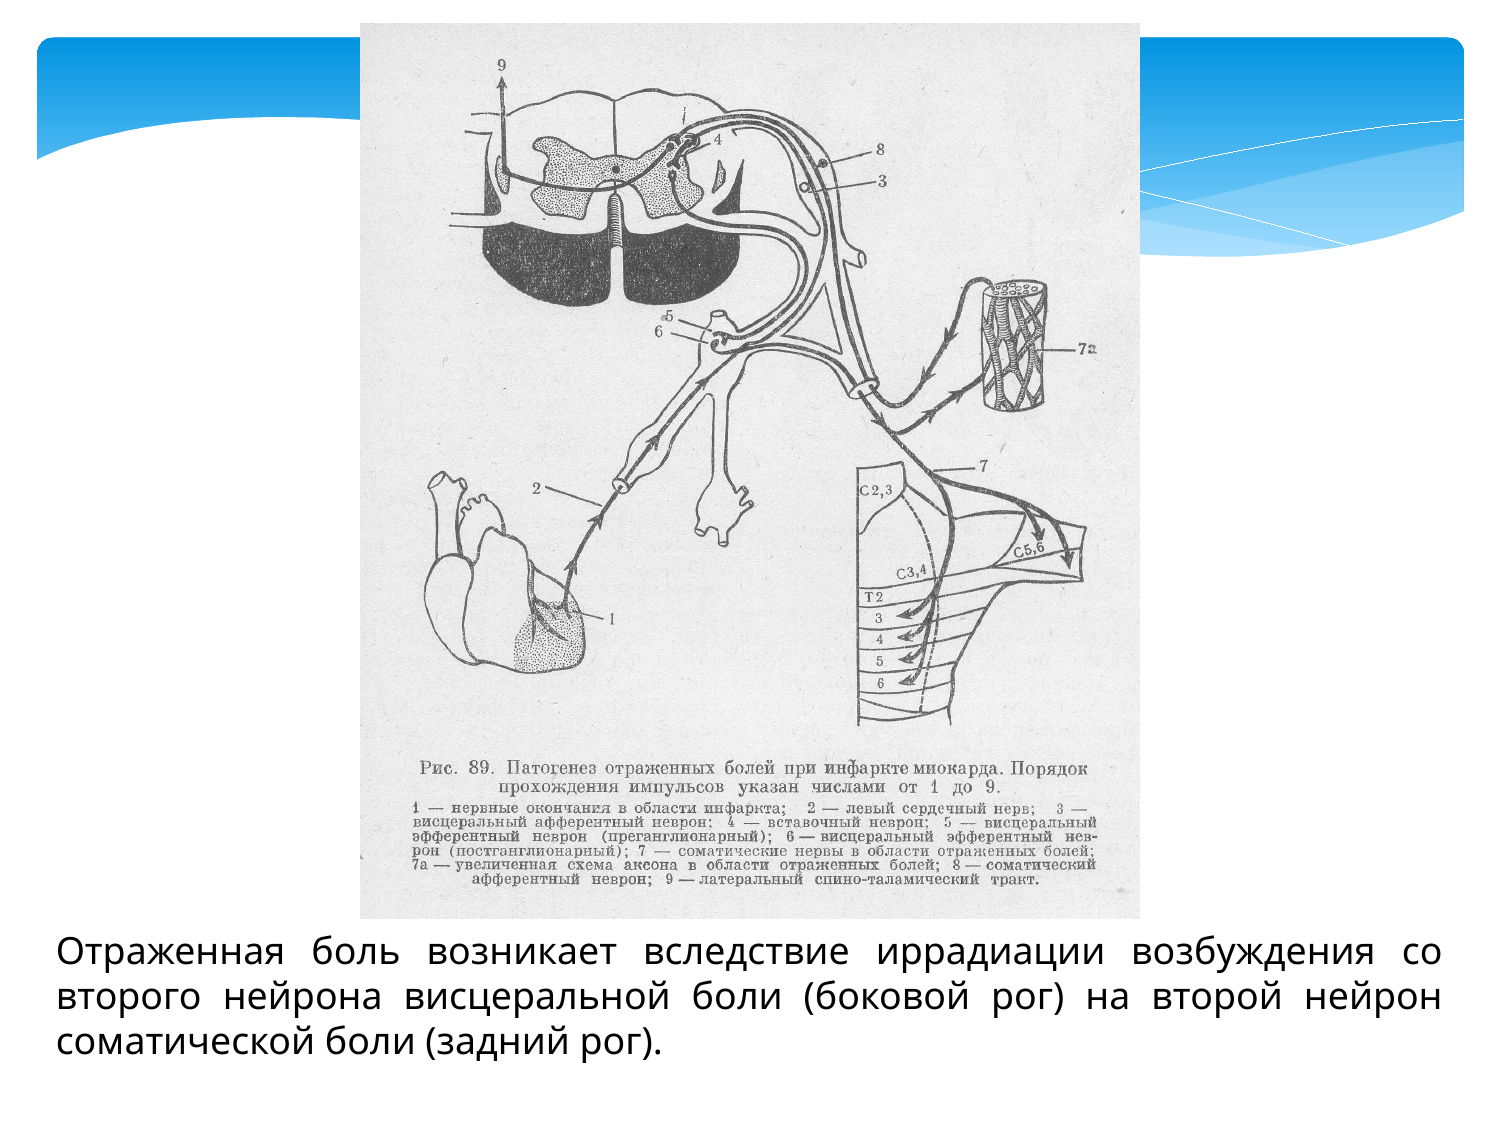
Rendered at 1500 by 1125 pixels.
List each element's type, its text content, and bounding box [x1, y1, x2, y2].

picture [358, 23, 1141, 919]
text_box Отраженная боль возникает вследствие иррадиации возбуждения со второго нейрона висцеральной боли (боковой рог) на второй нейрон соматической боли (задний рог). [41, 919, 1459, 1069]
